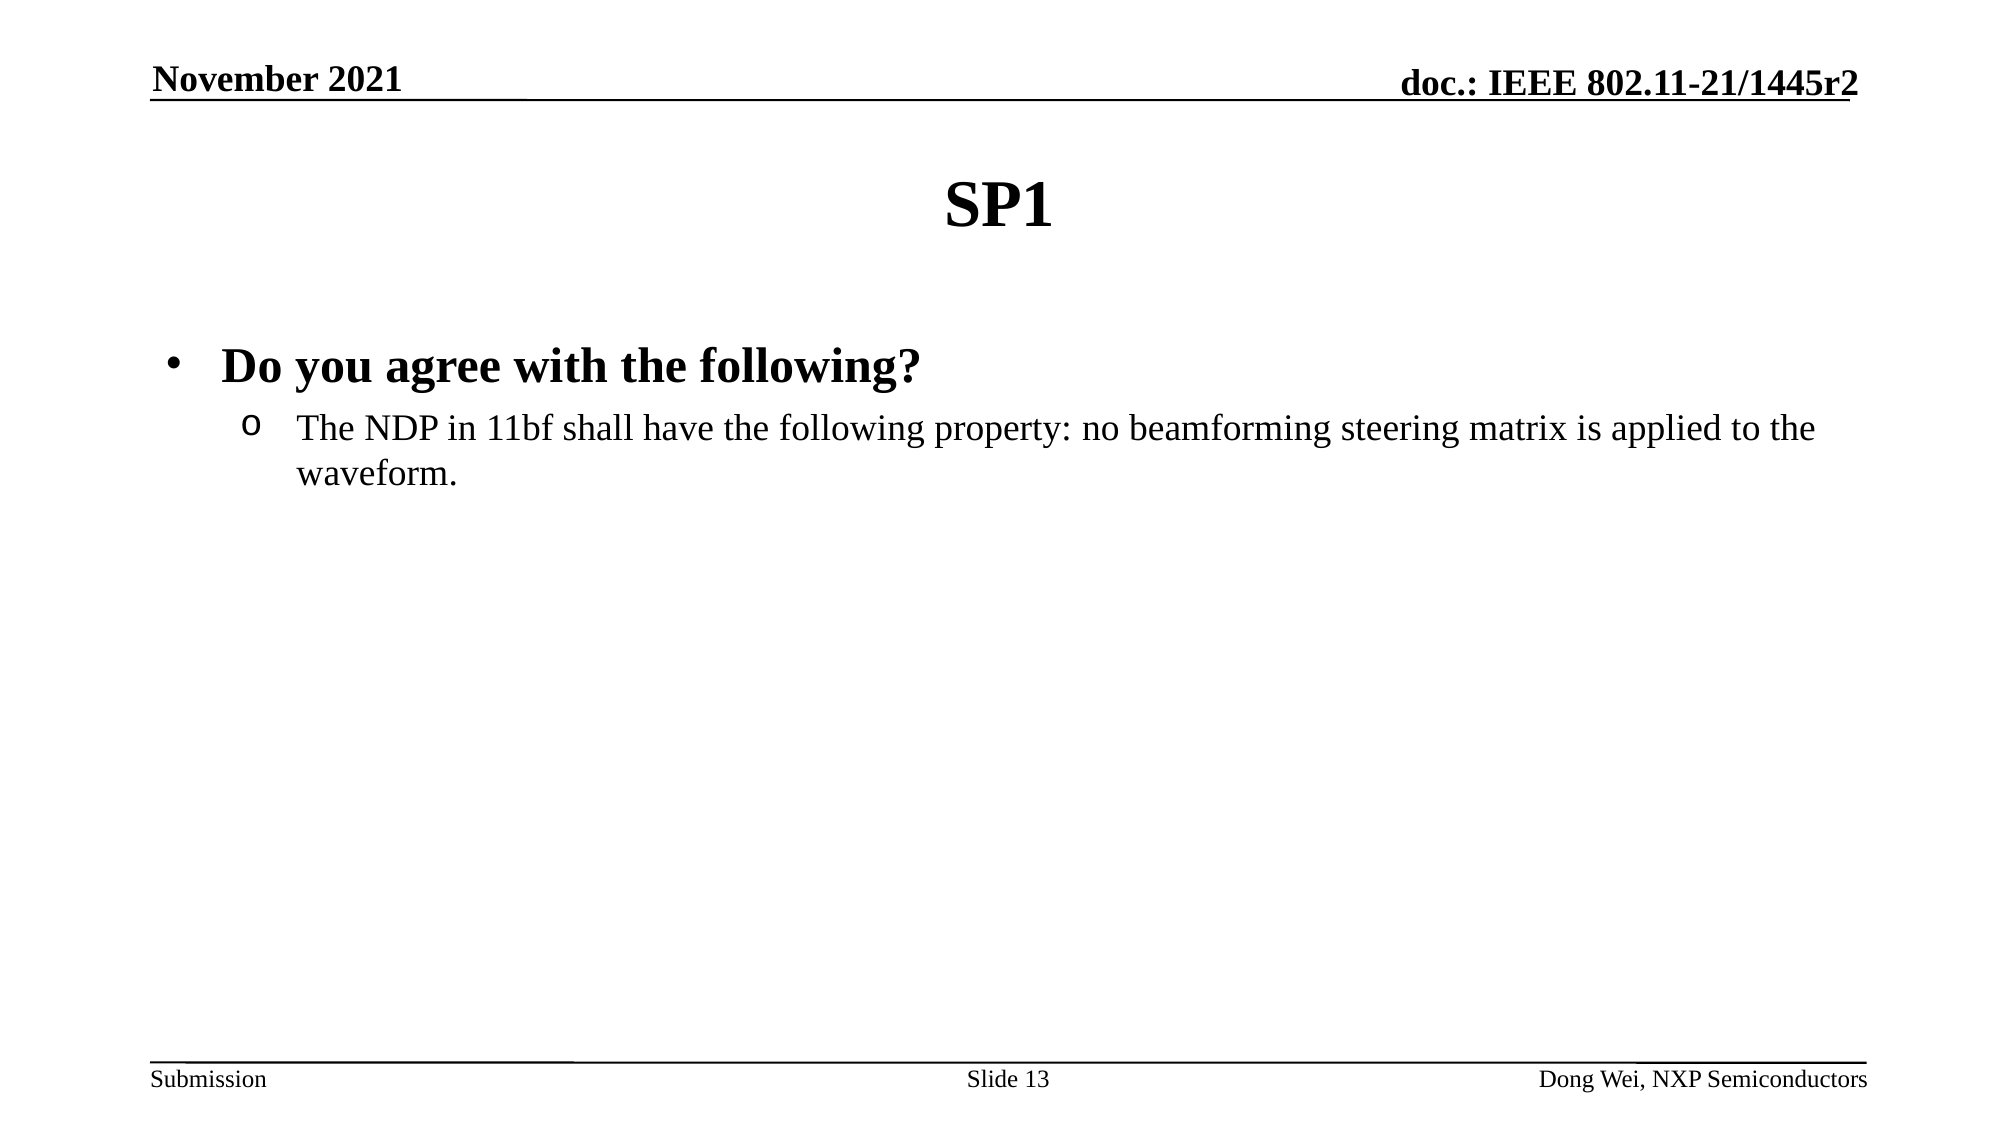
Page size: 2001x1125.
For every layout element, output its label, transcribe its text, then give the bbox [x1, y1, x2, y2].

title SP1 [149, 112, 1850, 288]
slide_number Slide 13 [950, 1061, 1067, 1123]
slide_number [152, 54, 563, 100]
footer Dong Wei, NXP Semiconductors [1171, 1061, 1869, 1093]
list Do you agree with the following? The NDP in 11bf shall have the following property: no beamforming steering matrix is applied to the waveform. [149, 324, 1850, 1000]
